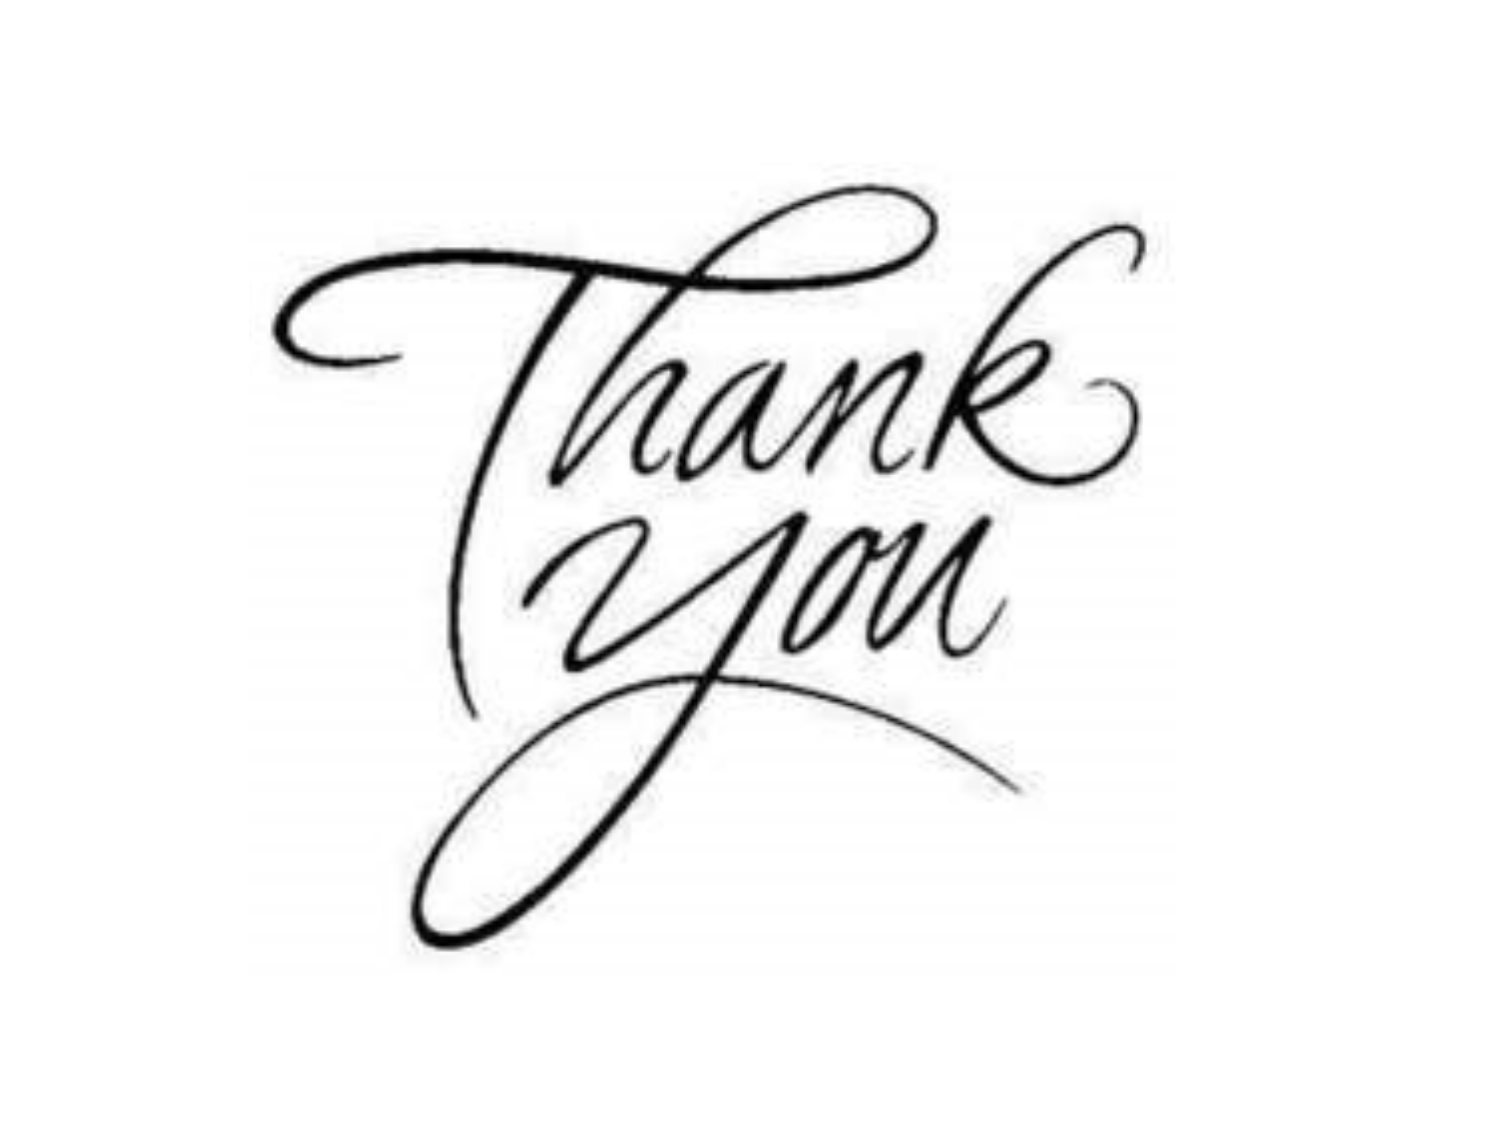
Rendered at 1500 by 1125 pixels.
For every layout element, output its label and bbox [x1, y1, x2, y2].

picture [249, 162, 1176, 976]
